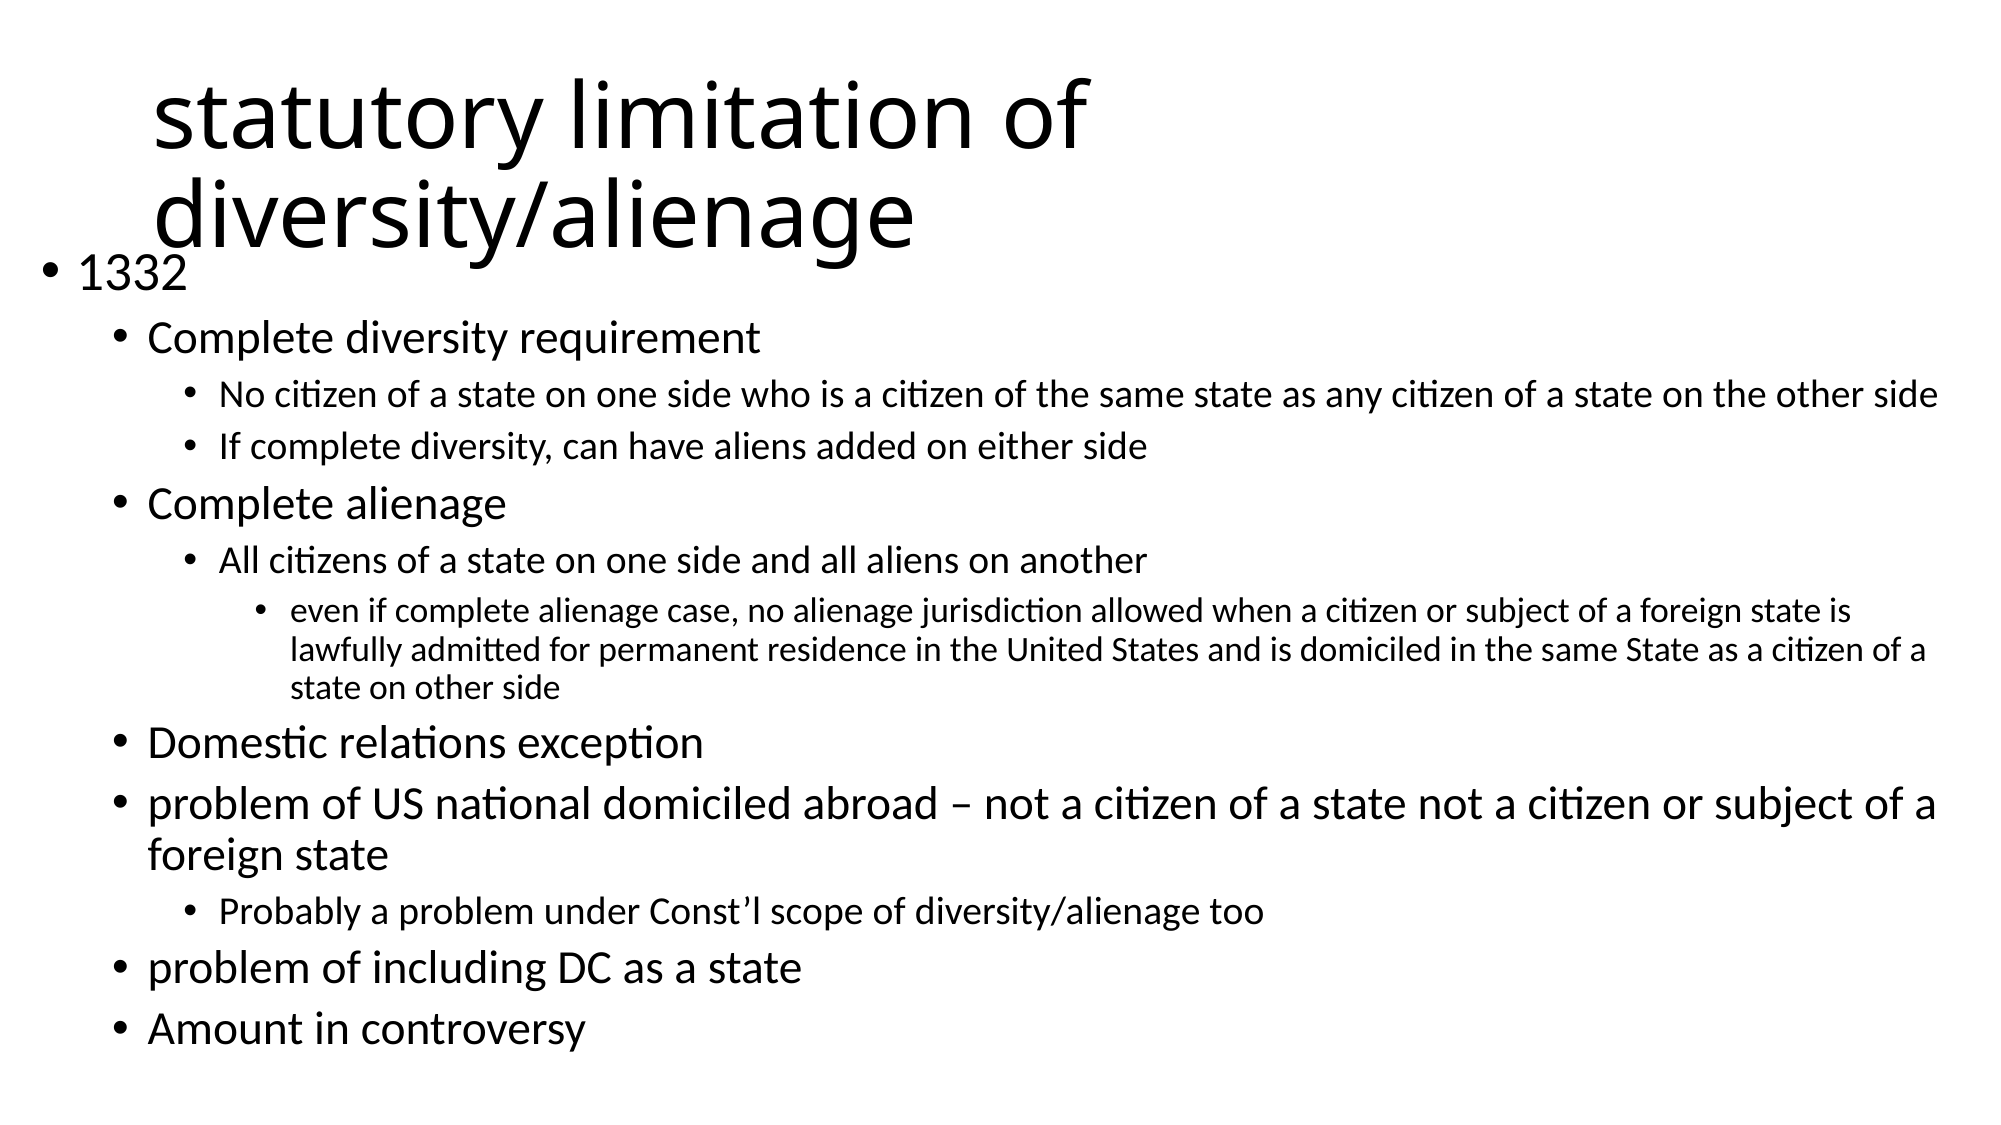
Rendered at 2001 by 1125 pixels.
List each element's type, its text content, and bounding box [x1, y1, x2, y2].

title statutory limitation of diversity/alienage [137, 59, 1863, 235]
list 1332 Complete diversity requirement No citizen of a state on one side who is a citizen of the same state as any citizen of a state on the other side If complete diversity, can have aliens added on either side Complete alienage All citizens of a state on one side and all aliens on another even if complete alienage case, no alienage jurisdiction allowed when a citizen or subject of a foreign state is lawfully admitted for permanent residence in the United States and is domiciled in the same State as a citizen of a state on other side Domestic relations exception problem of US national domiciled abroad – not a citizen of a state not a citizen or subject of a foreign state Probably a problem under Const’l scope of diversity/alienage too problem of including DC as a state Amount in controversy [25, 235, 1963, 1102]
